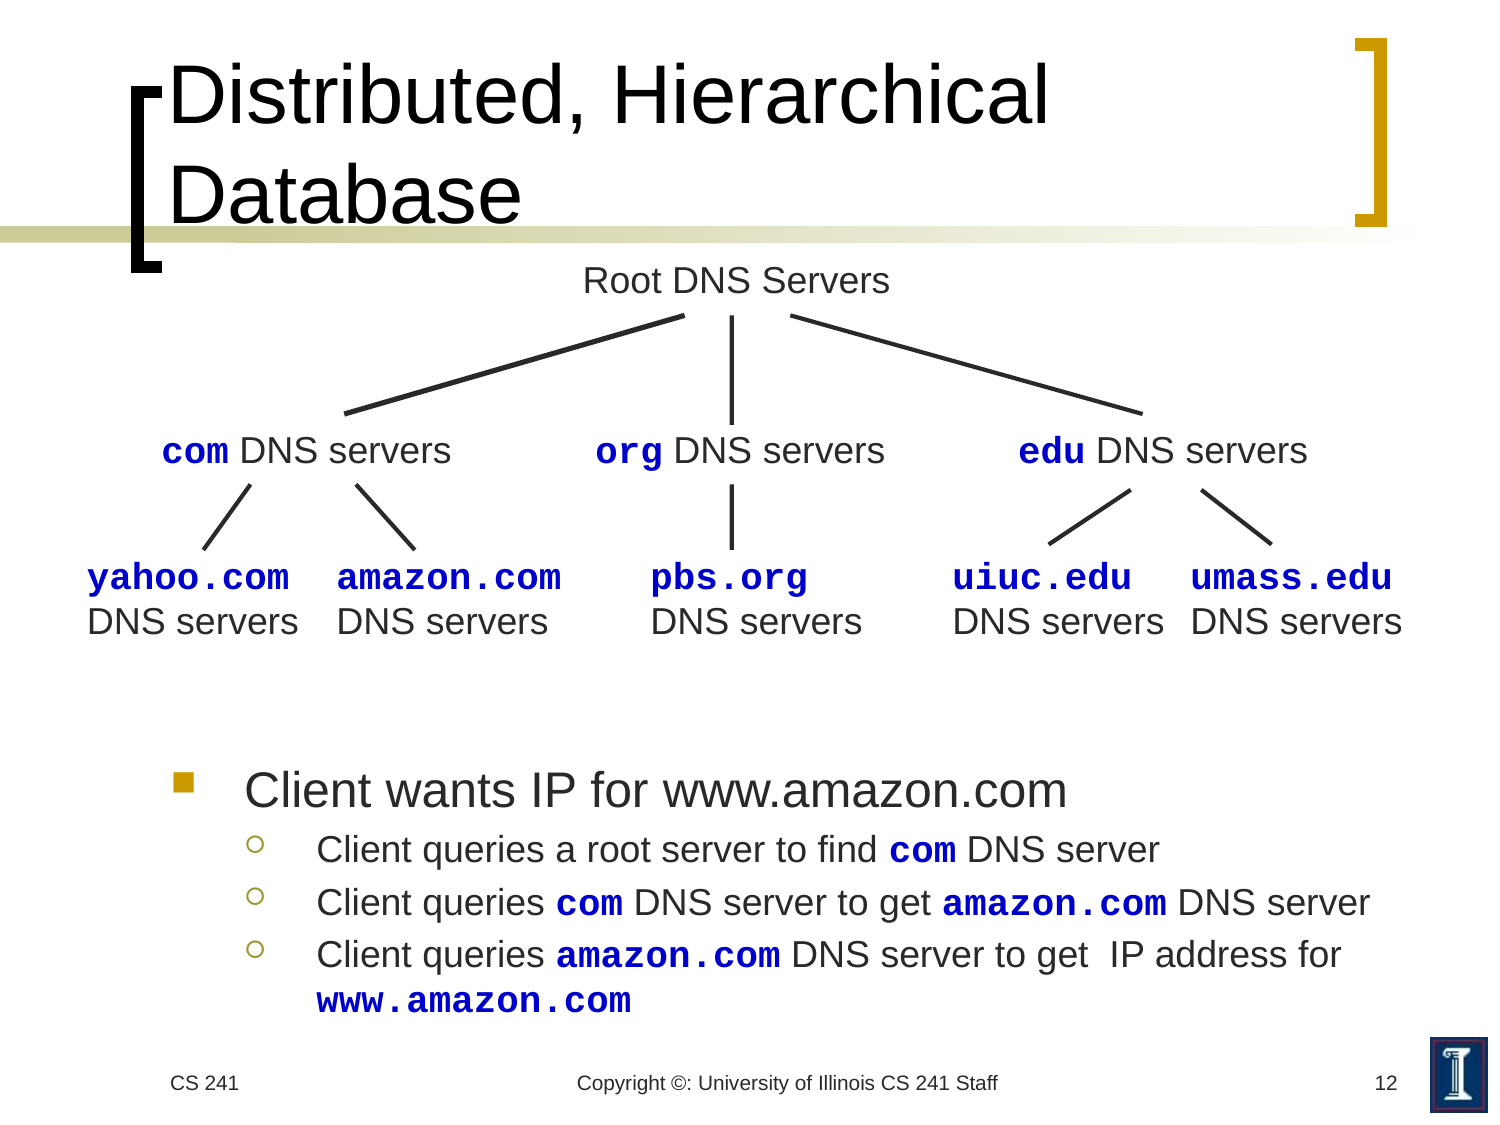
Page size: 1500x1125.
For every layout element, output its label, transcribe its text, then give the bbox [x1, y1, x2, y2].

text_box com DNS servers [146, 418, 467, 479]
text_box org DNS servers [580, 418, 901, 479]
footer Copyright ©: University of Illinois CS 241 Staff [474, 1062, 1101, 1101]
text_box pbs.org DNS servers [635, 544, 878, 650]
text_box Root DNS Servers [567, 248, 906, 309]
text_box umass.edu DNS servers [1175, 544, 1418, 650]
text_box yahoo.com DNS servers [72, 544, 315, 650]
picture [1430, 1037, 1488, 1113]
text_box amazon.com DNS servers [321, 544, 577, 650]
title Distributed, Hierarchical Database [152, 15, 1328, 248]
slide_number CS 241 [154, 1062, 468, 1101]
slide_number 12 [1101, 1062, 1413, 1101]
text_box uiuc.edu DNS servers [937, 544, 1175, 650]
list Client wants IP for www.amazon.com Client queries a root server to find com DNS server Client queries com DNS server to get amazon.com DNS server Client queries amazon.com DNS server to get IP address for www.amazon.com [155, 750, 1413, 963]
text_box edu DNS servers [1003, 418, 1324, 479]
